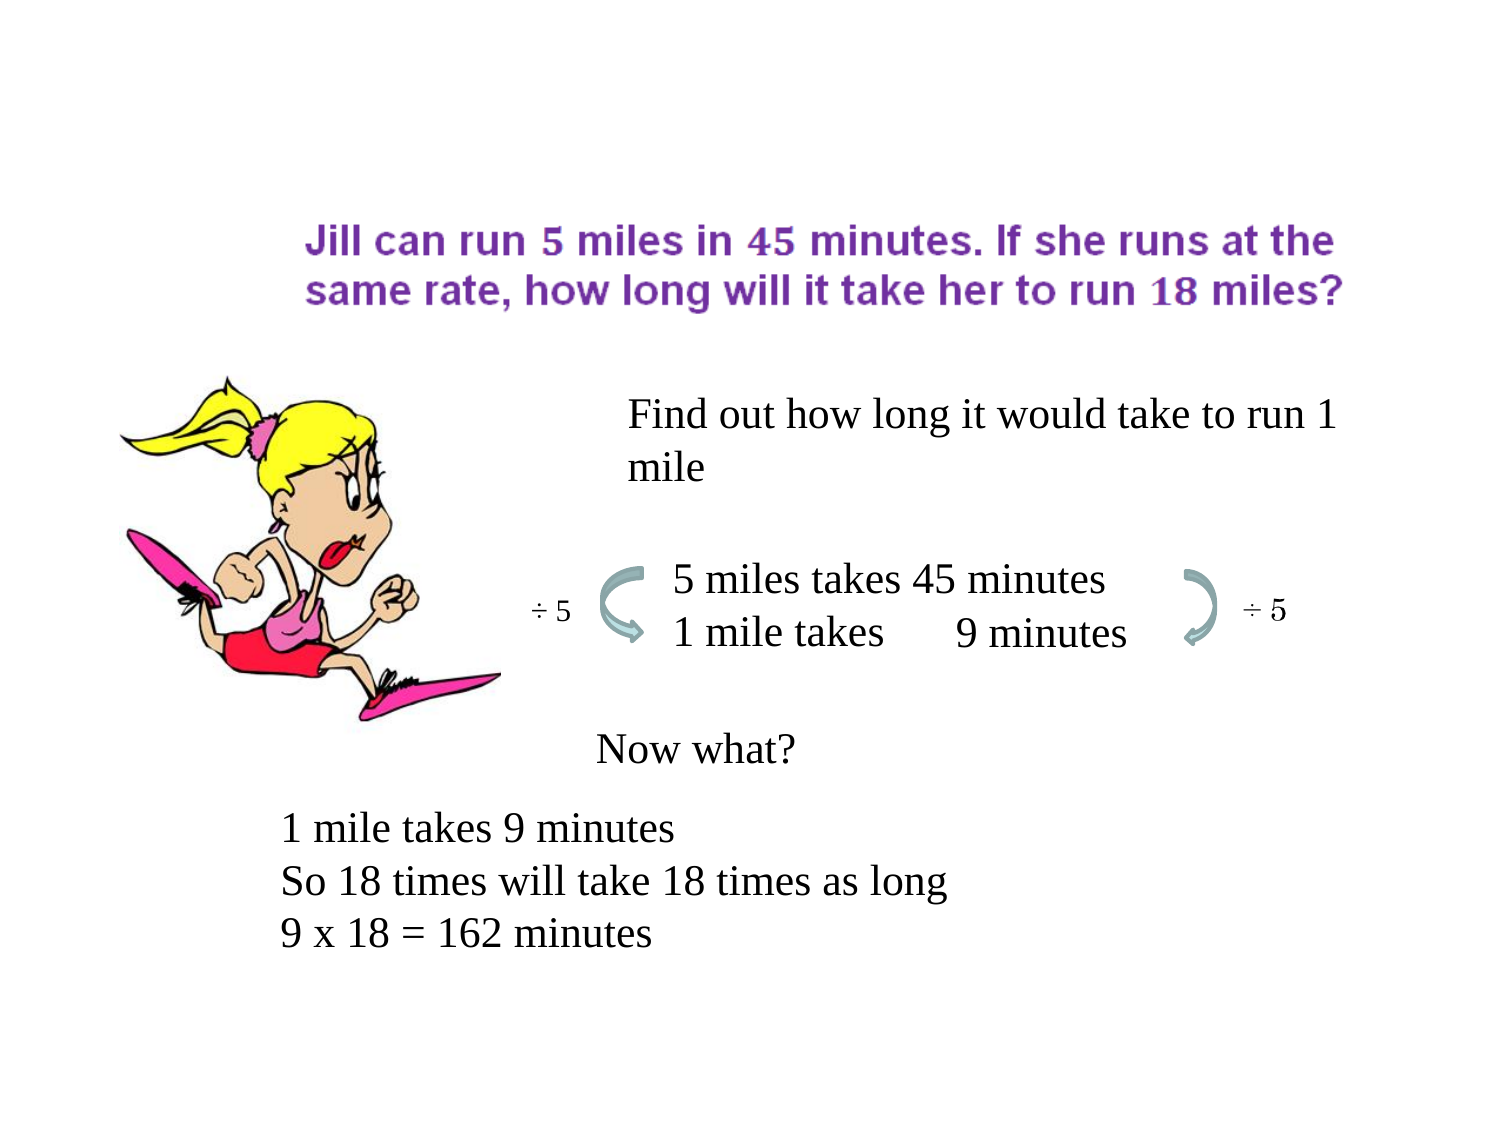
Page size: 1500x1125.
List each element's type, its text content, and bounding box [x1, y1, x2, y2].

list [119, 357, 501, 739]
picture [265, 199, 1383, 330]
text_box 9 minutes [941, 595, 1170, 664]
text_box 1 mile takes 9 minutes So 18 times will take 18 times as long 9 x 18 = 162 minutes [265, 791, 1225, 965]
text_box 5 miles takes 45 minutes 1 mile takes [657, 542, 1303, 663]
text_box Now what? [580, 712, 839, 780]
text_box ÷ 5 [516, 582, 603, 635]
picture [1224, 578, 1319, 646]
text_box [1183, 568, 1218, 647]
text_box [603, 566, 644, 644]
text_box Find out how long it would take to run 1 mile [612, 377, 1394, 498]
